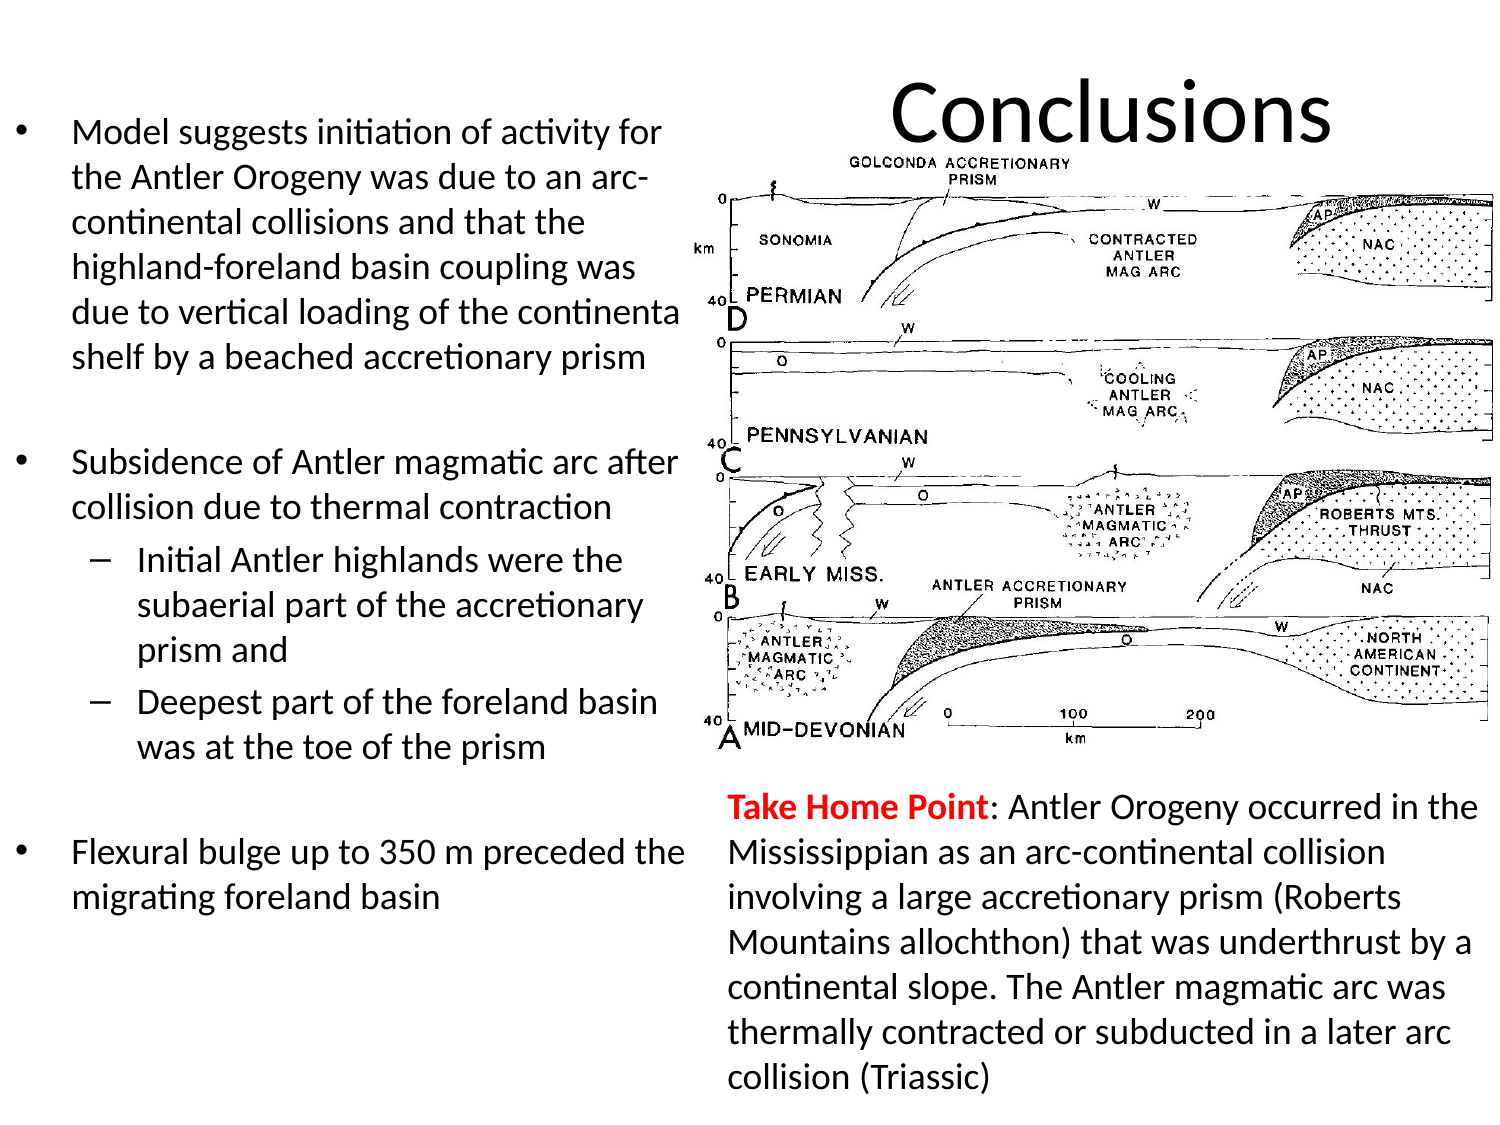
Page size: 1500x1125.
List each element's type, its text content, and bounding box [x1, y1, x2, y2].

picture [682, 149, 1500, 758]
text_box Take Home Point: Antler Orogeny occurred in the Mississippian as an arc-continental collision involving a large accretionary prism (Roberts Mountains allochthon) that was underthrust by a continental slope. The Antler magmatic arc was thermally contracted or subducted in a later arc collision (Triassic) [712, 774, 1500, 1105]
list Model suggests initiation of activity for the Antler Orogeny was due to an arc-continental collisions and that the highland-foreland basin coupling was due to vertical loading of the continental shelf by a beached accretionary prism Subsidence of Antler magmatic arc after collision due to thermal contraction Initial Antler highlands were the subaerial part of the accretionary prism and Deepest part of the foreland basin was at the toe of the prism Flexural bulge up to 350 m preceded the migrating foreland basin [0, 99, 713, 1038]
title Conclusions [762, 37, 1463, 148]
